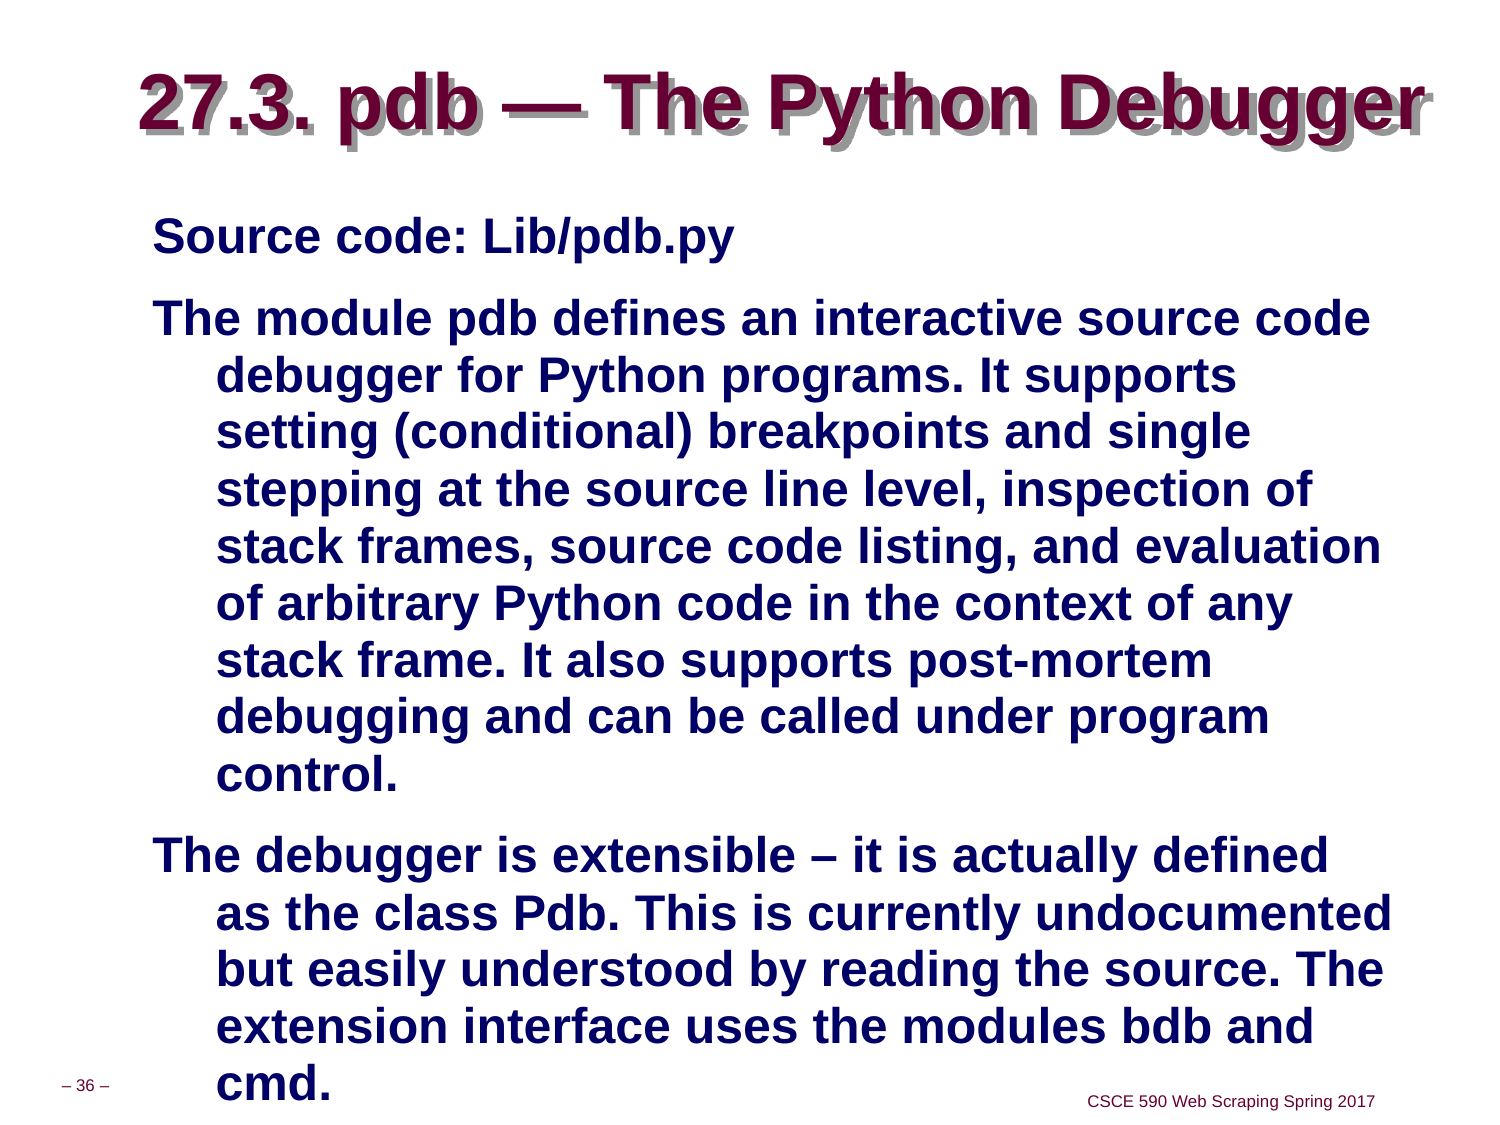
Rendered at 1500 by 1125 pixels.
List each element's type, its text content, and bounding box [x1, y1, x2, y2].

list Source code: Lib/pdb.py The module pdb defines an interactive source code debugger for Python programs. It supports setting (conditional) breakpoints and single stepping at the source line level, inspection of stack frames, source code listing, and evaluation of arbitrary Python code in the context of any stack frame. It also supports post-mortem debugging and can be called under program control. The debugger is extensible – it is actually defined as the class Pdb. This is currently undocumented but easily understood by reading the source. The extension interface uses the modules bdb and cmd. The debugger’s prompt is (Pdb). [137, 199, 1411, 1063]
title 27.3. pdb — The Python Debugger [137, 40, 1497, 169]
